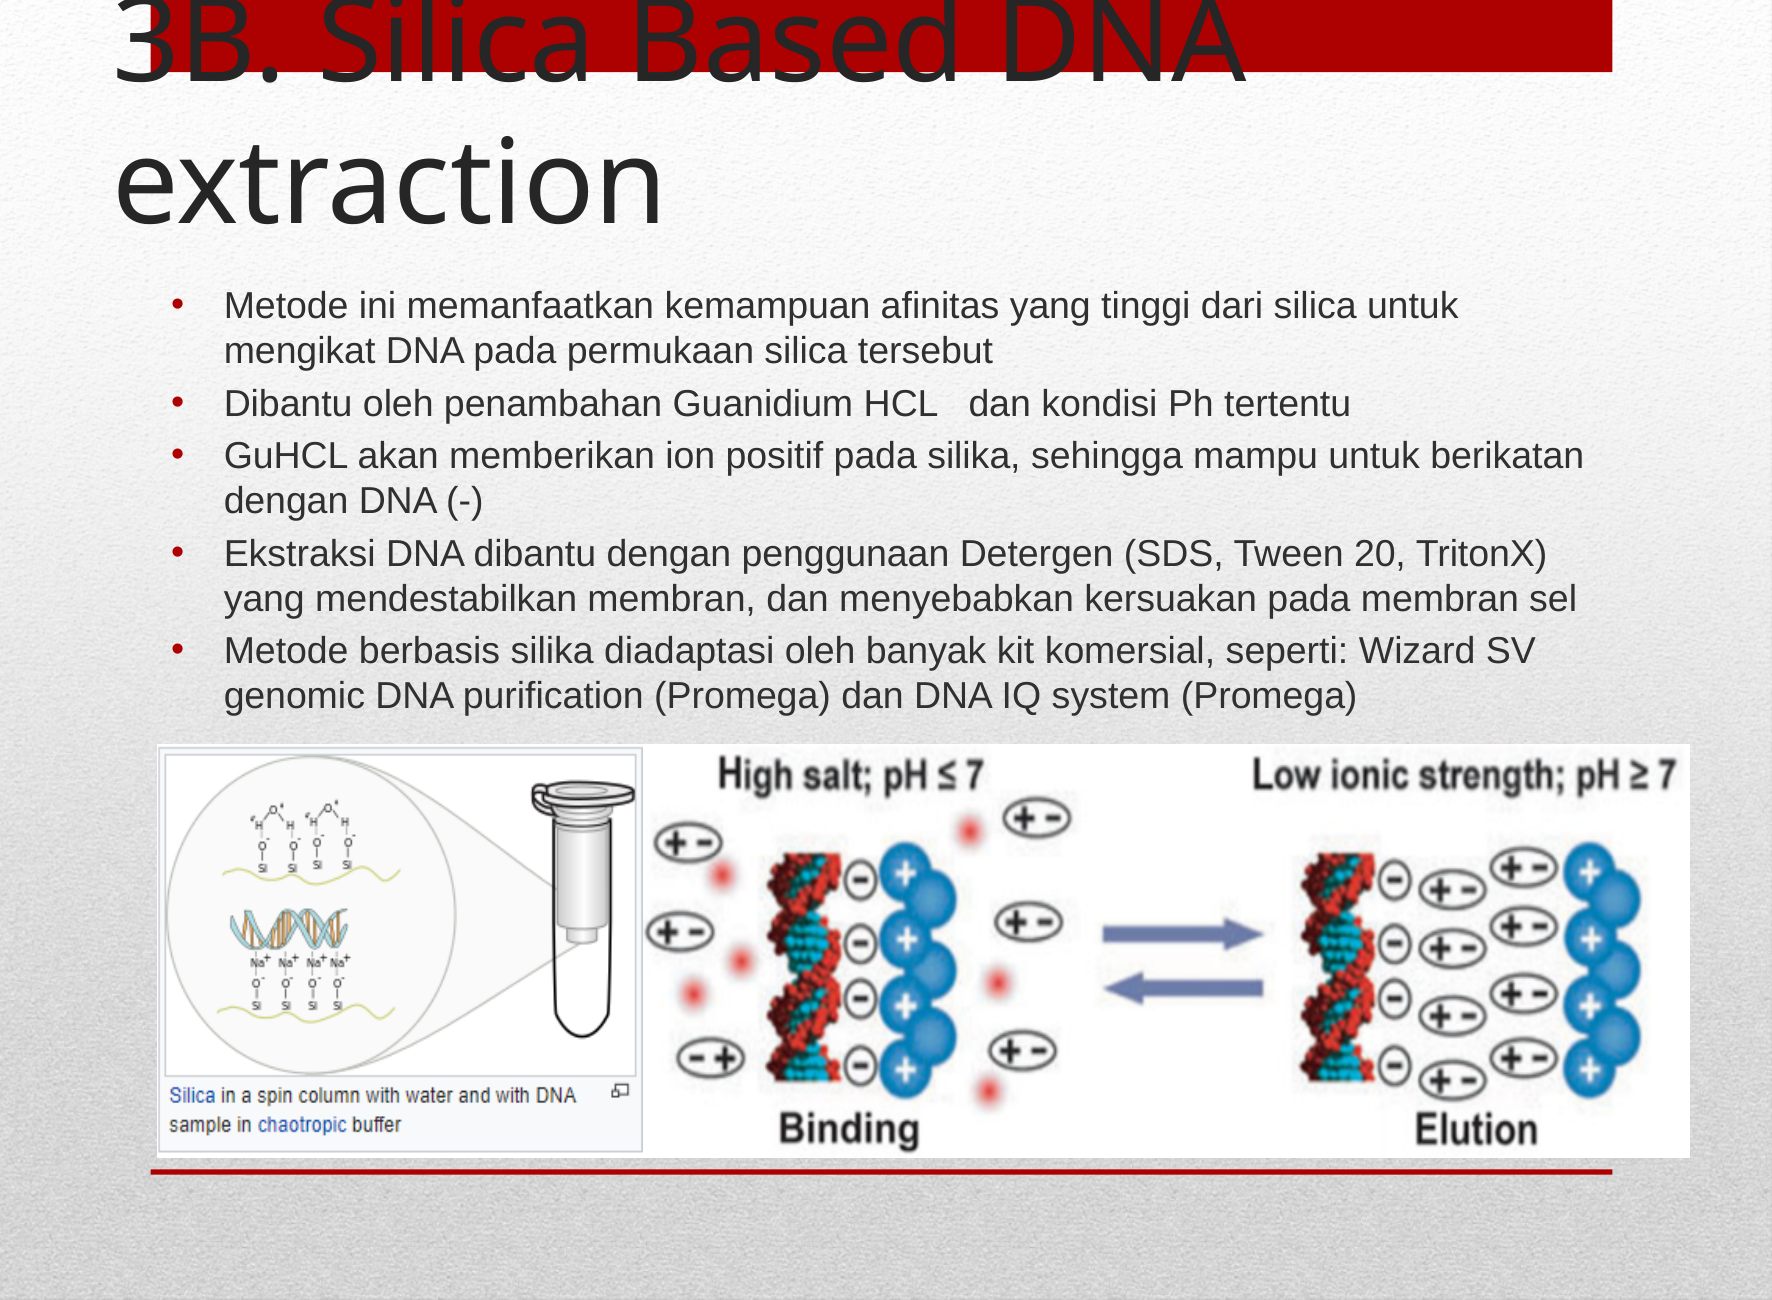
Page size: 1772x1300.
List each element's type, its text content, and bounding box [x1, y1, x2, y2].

list Metode ini memanfaatkan kemampuan afinitas yang tinggi dari silica untuk mengikat DNA pada permukaan silica tersebut Dibantu oleh penambahan Guanidium HCL dan kondisi Ph tertentu GuHCL akan memberikan ion positif pada silika, sehingga mampu untuk berikatan dengan DNA (-) Ekstraksi DNA dibantu dengan penggunaan Detergen (SDS, Tween 20, TritonX) yang mendestabilkan membran, dan menyebabkan kersuakan pada membran sel Metode berbasis silika diadaptasi oleh banyak kit komersial, seperti: Wizard SV genomic DNA purification (Promega) dan DNA IQ system (Promega) [153, 259, 1616, 747]
title 3B. Silica Based DNA extraction [94, 0, 1684, 256]
picture [156, 743, 1690, 1159]
